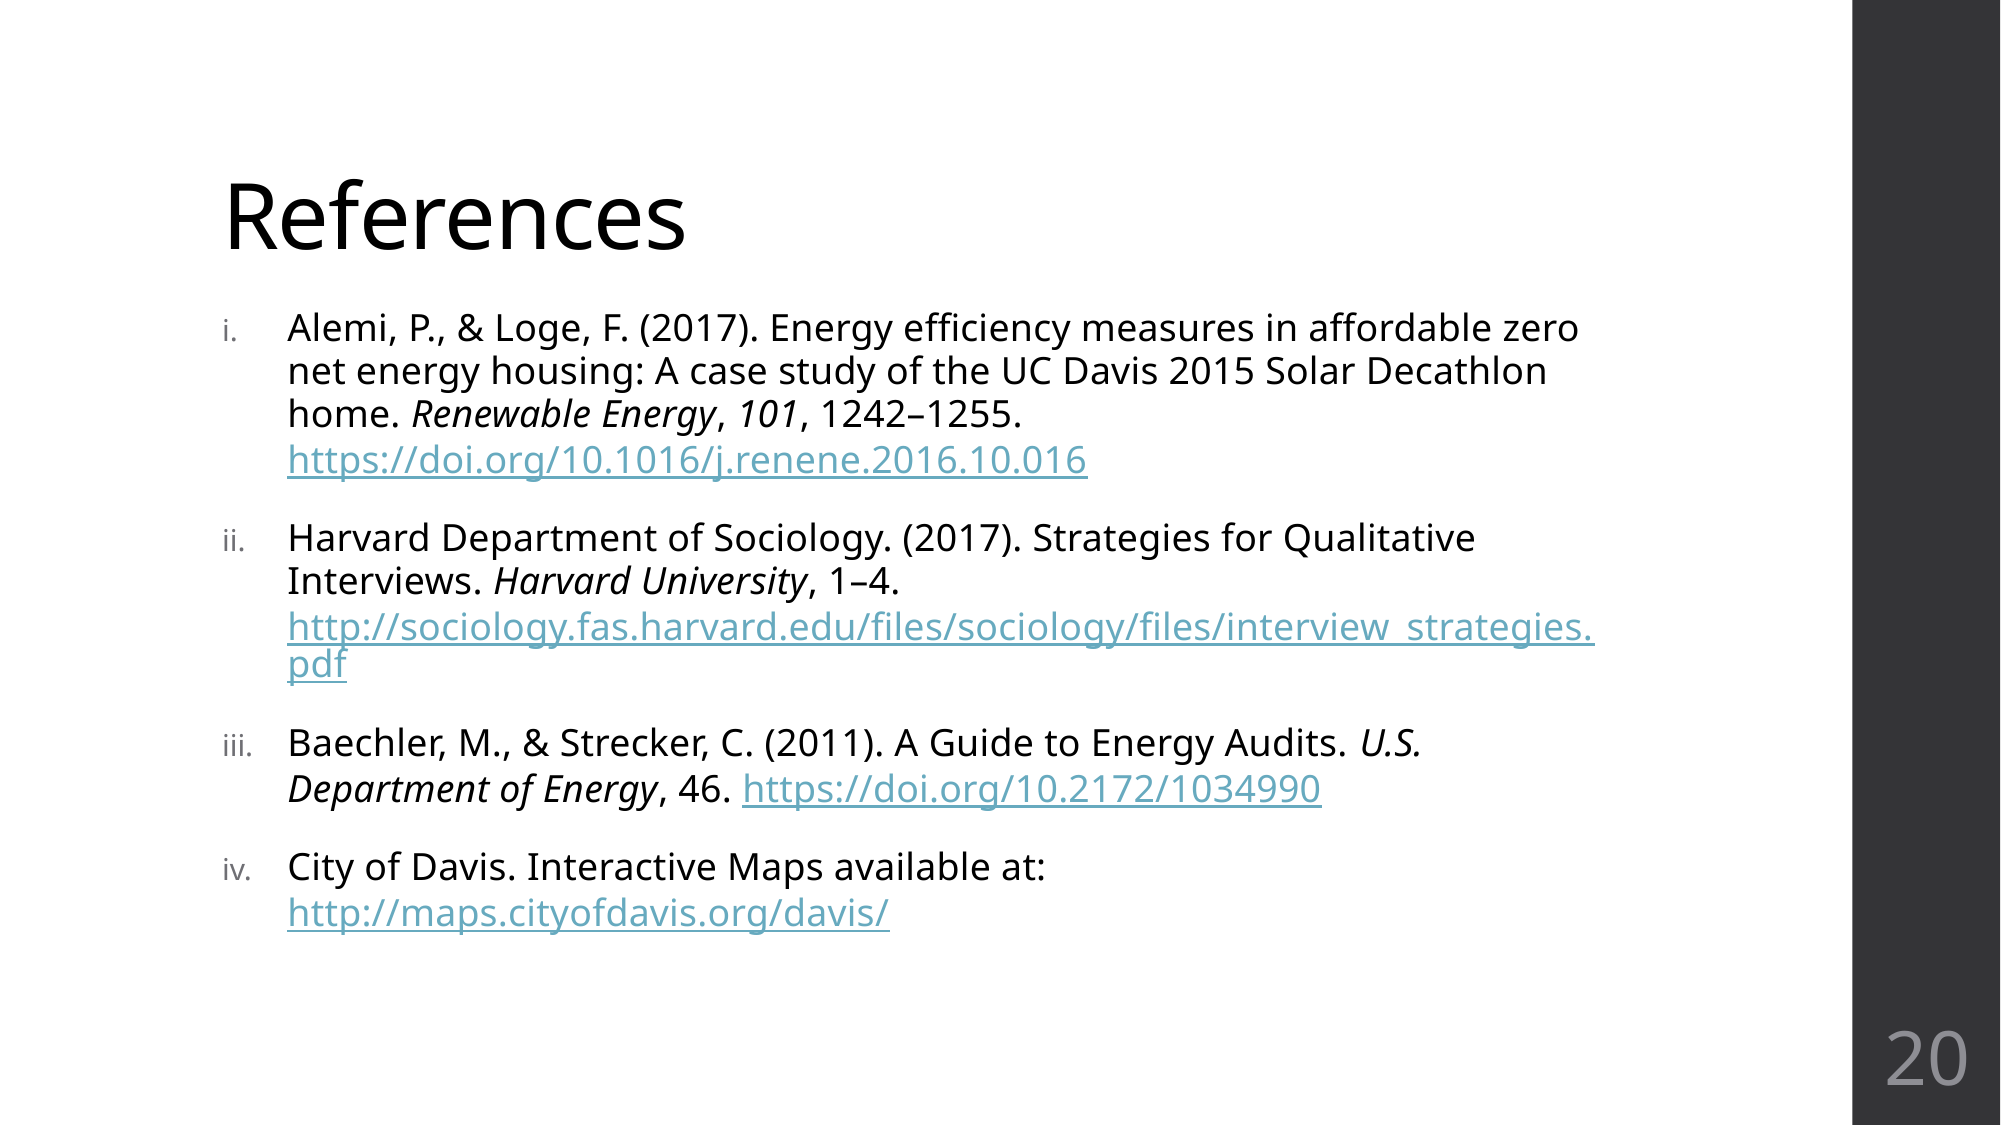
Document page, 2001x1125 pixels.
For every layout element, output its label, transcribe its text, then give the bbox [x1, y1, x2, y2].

title References [206, 60, 1797, 278]
slide_number 20 [1852, 1012, 2000, 1110]
list Alemi, P., & Loge, F. (2017). Energy efficiency measures in affordable zero net energy housing: A case study of the UC Davis 2015 Solar Decathlon home. Renewable Energy, 101, 1242–1255. https://doi.org/10.1016/j.renene.2016.10.016 Harvard Department of Sociology. (2017). Strategies for Qualitative Interviews. Harvard University, 1–4. http://sociology.fas.harvard.edu/files/sociology/files/interview_strategies.pdf Baechler, M., & Strecker, C. (2011). A Guide to Energy Audits. U.S. Department of Energy, 46. https://doi.org/10.2172/1034990 City of Davis. Interactive Maps available at: http://maps.cityofdavis.org/davis/ [206, 299, 1617, 1014]
